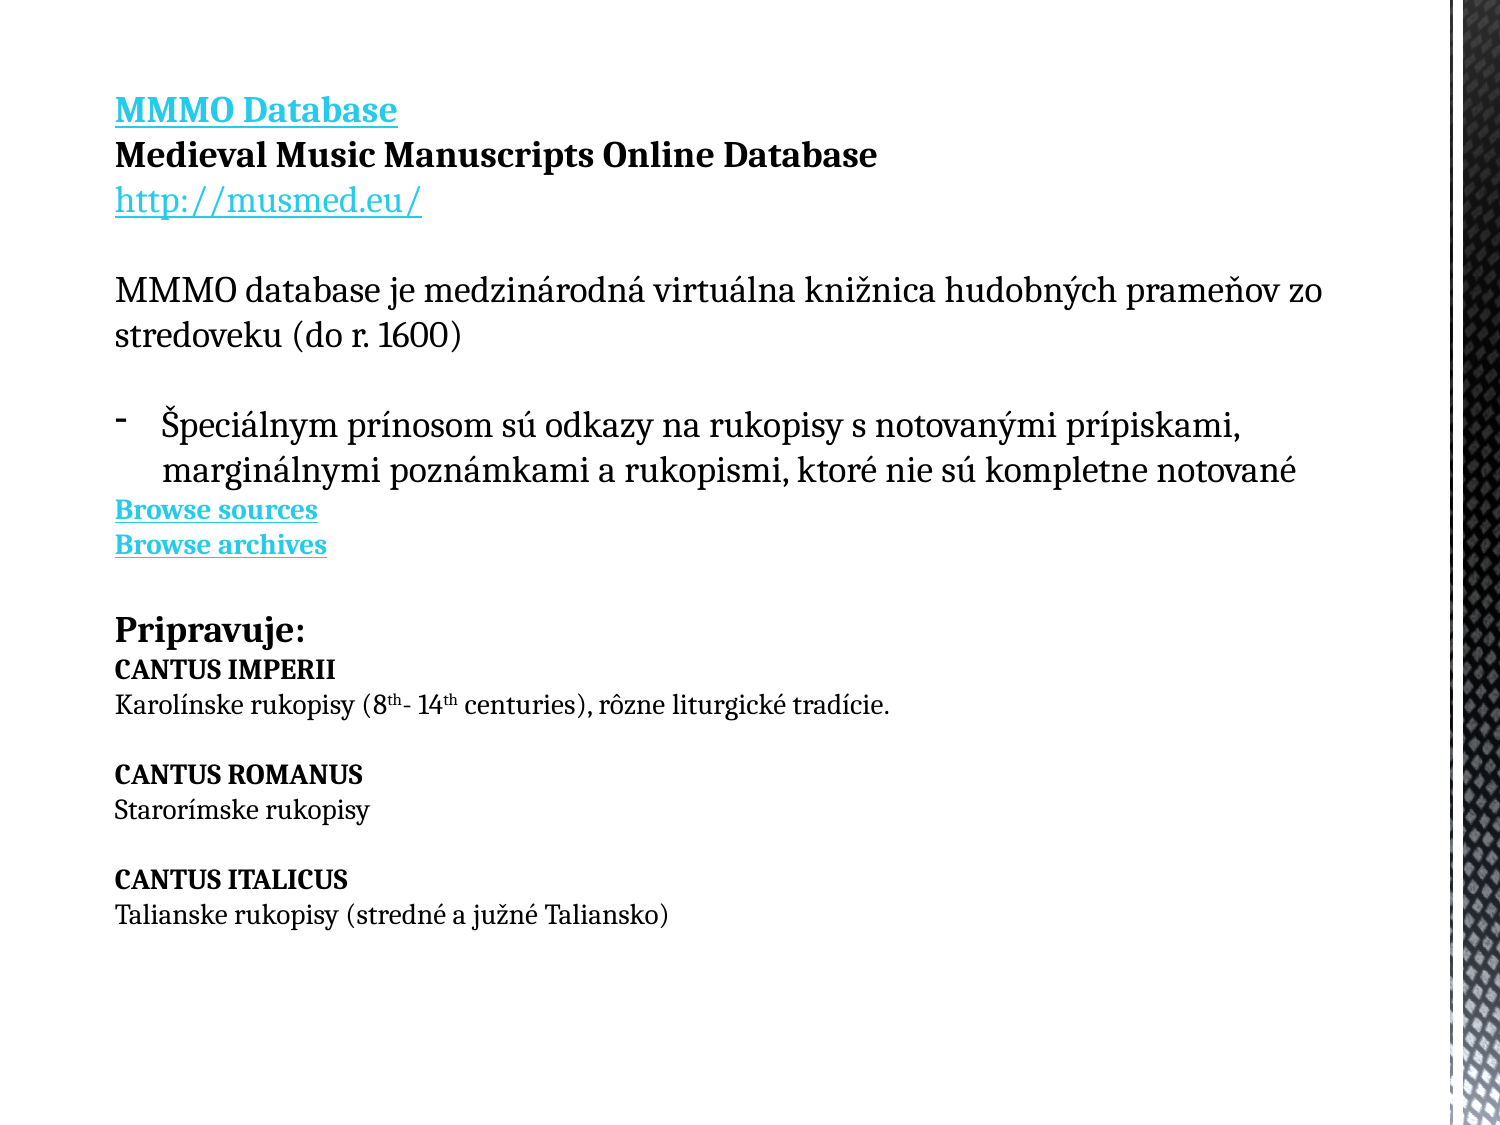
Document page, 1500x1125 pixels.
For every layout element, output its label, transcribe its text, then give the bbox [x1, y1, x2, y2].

picture [1447, 0, 1500, 1125]
text_box MMMO Database Medieval Music Manuscripts Online Database http://musmed.eu/ MMMO database je medzinárodná virtuálna knižnica hudobných prameňov zo stredoveku (do r. 1600) Špeciálnym prínosom sú odkazy na rukopisy s notovanými prípiskami, marginálnymi poznámkami a rukopismi, ktoré nie sú kompletne notované Browse sources Browse archives Pripravuje: CANTUS IMPERII Karolínske rukopisy (8th- 14th centuries), rôzne liturgické tradície. CANTUS ROMANUS Starorímske rukopisy CANTUS ITALICUS Talianske rukopisy (stredné a južné Taliansko) [100, 78, 1436, 1028]
